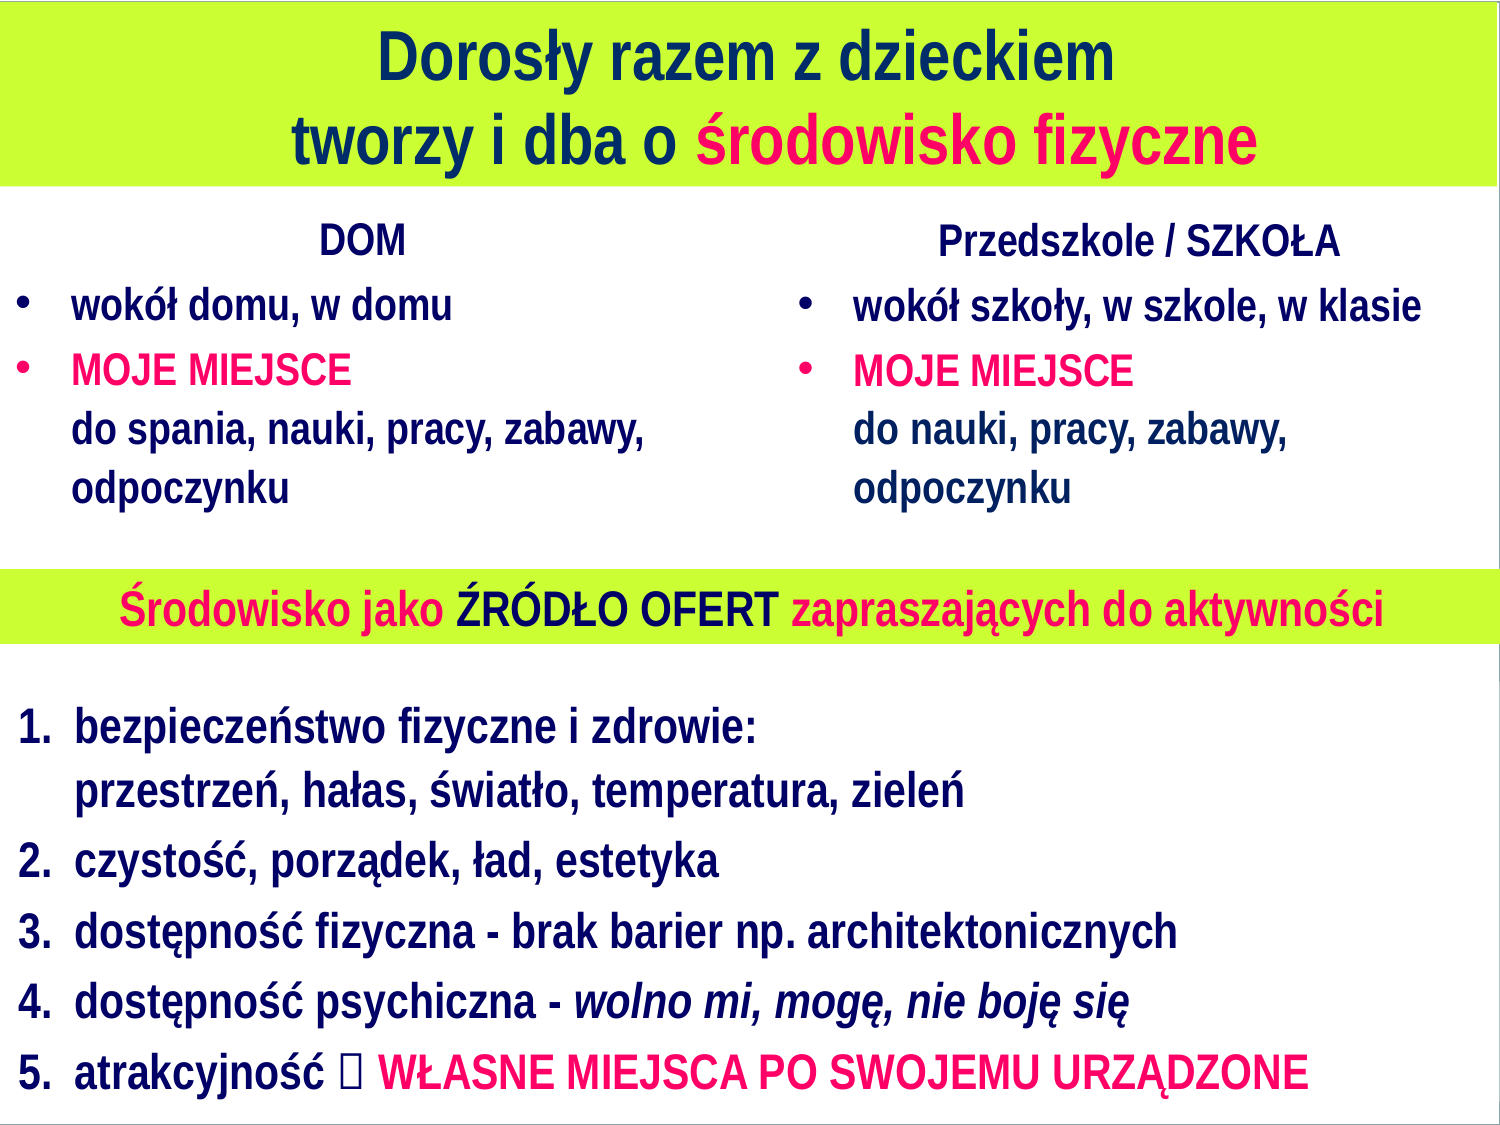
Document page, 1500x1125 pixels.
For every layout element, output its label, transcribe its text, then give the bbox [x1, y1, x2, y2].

text_box bezpieczeństwo fizyczne i zdrowie: przestrzeń, hałas, światło, temperatura, zieleń czystość, porządek, ład, estetyka dostępność fizyczna - brak barier np. architektonicznych dostępność psychiczna - wolno mi, mogę, nie boję się atrakcyjność  WŁASNE MIEJSCA PO SWOJEMU URZĄDZONE [3, 681, 1500, 1102]
text_box Środowisko jako ŹRÓDŁO OFERT zapraszających do aktywności [0, 569, 1500, 644]
text_box [0, 644, 1500, 1125]
text_box [0, 1, 1500, 569]
text_box Przedszkole / SZKOŁA wokół szkoły, w szkole, w klasie MOJE MIEJSCE do nauki, pracy, zabawy, odpoczynku [782, 198, 1497, 521]
text_box Dorosły razem z dzieckiem tworzy i dba o środowisko fizyczne [0, 1, 1497, 187]
text_box DOM wokół domu, w domu MOJE MIEJSCE do spania, nauki, pracy, zabawy, odpoczynku [0, 198, 726, 520]
